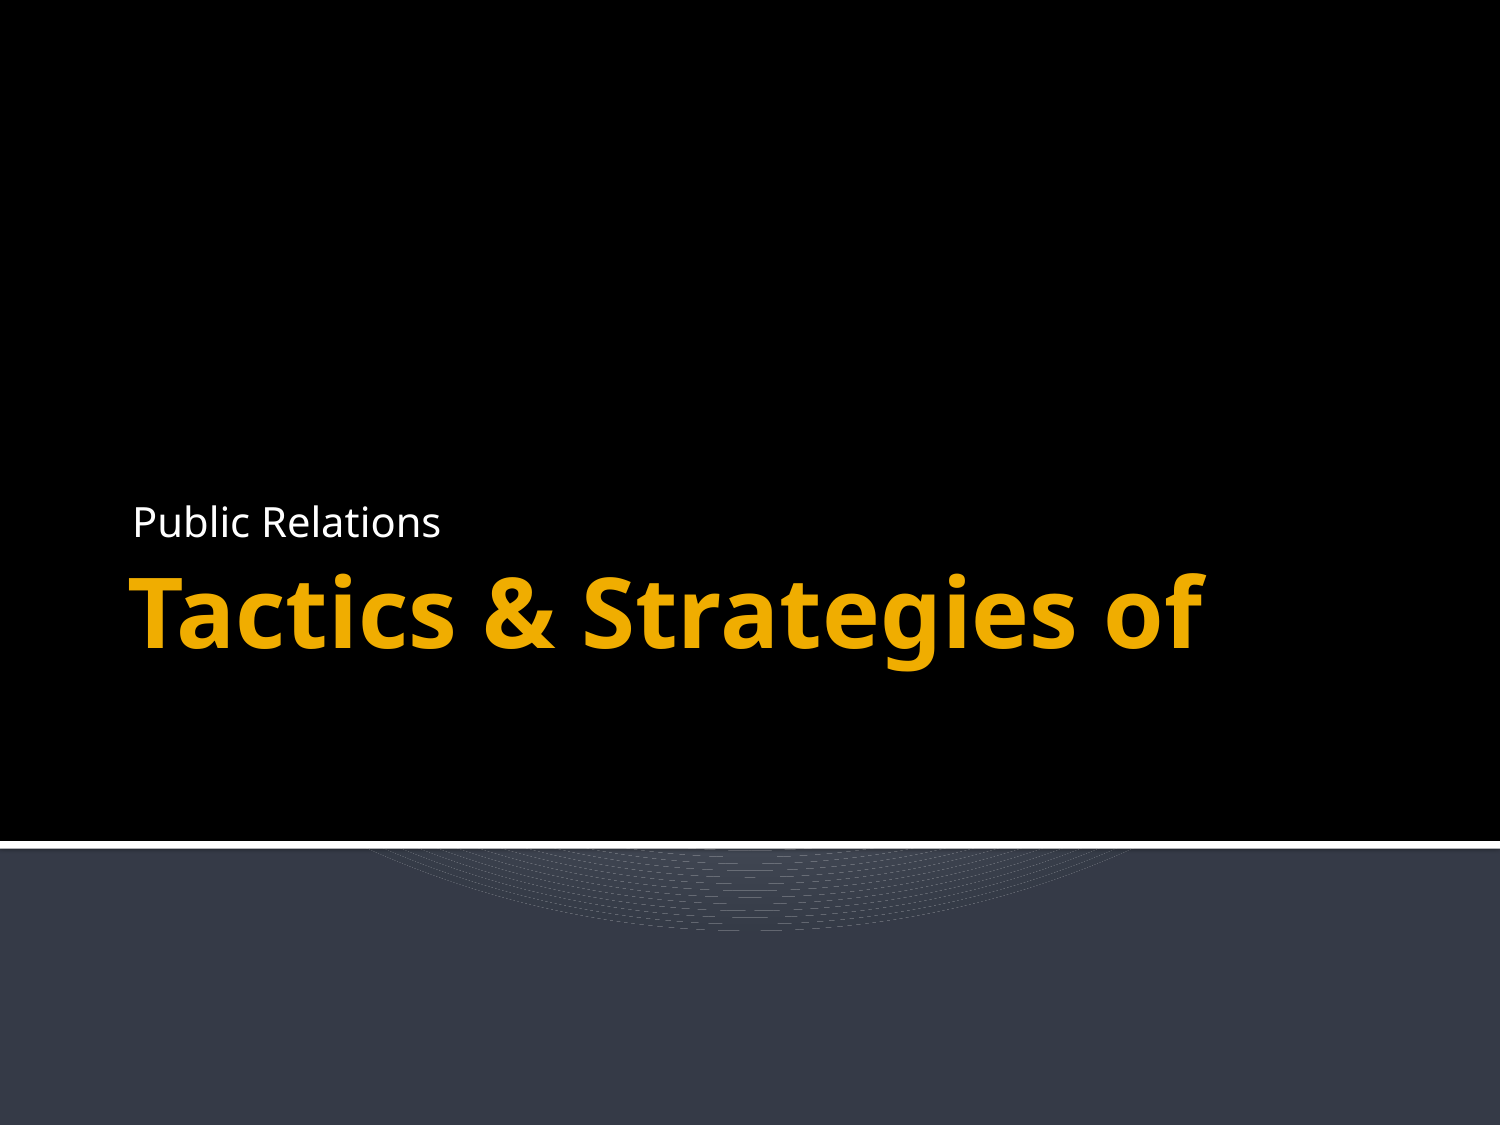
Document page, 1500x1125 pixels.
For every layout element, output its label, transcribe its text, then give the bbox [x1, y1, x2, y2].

title Tactics & Strategies of [112, 550, 1438, 825]
subtitle Public Relations [112, 299, 1438, 546]
